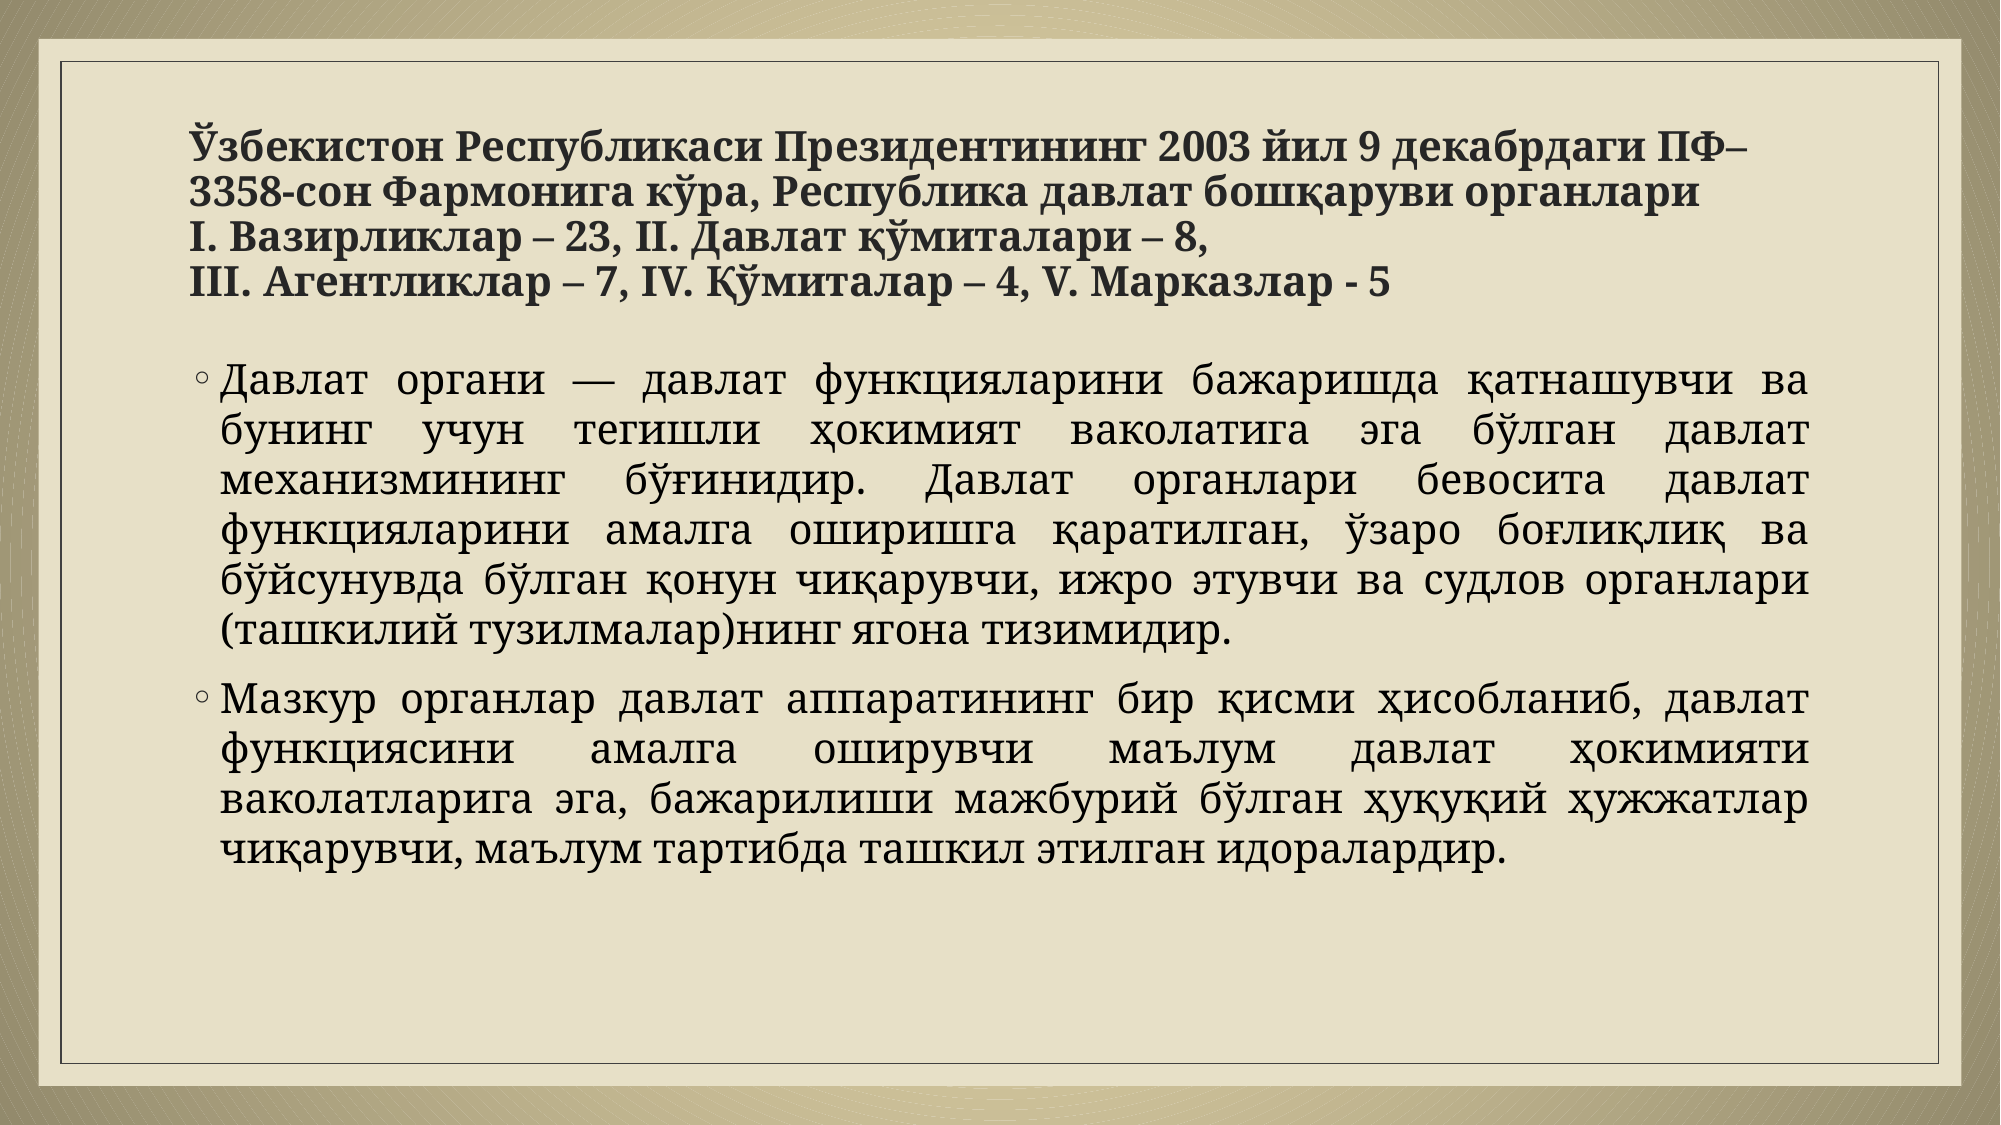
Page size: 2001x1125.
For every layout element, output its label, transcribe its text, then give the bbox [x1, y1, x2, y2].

title Ўзбекистон Республикаси Президентининг 2003 йил 9 декабрдаги ПФ–3358-сон Фармонига кўра, Республика давлат бошқаруви органлари I. Вазирликлар – 23, II. Давлат қўмиталари – 8, III. Агентликлар – 7, IV. Қўмиталар – 4, V. Марказлар - 5 [174, 105, 1825, 331]
list Давлат органи — давлат функцияларини бажаришда қатнашувчи ва бунинг учун тегишли ҳокимият ваколатига эга бўлган давлат механизмининг бўғинидир. Давлат органлари бевосита давлат функцияларини амалга оширишга қаратилган, ўзаро боғлиқлиқ ва бўйсунувда бўлган қонун чиқарувчи, ижро этувчи ва судлов органлари (ташкилий тузилмалар)нинг ягона тизимидир. Мазкур органлар давлат аппаратининг бир қисми ҳисобланиб, давлат функциясини амалга оширувчи маълум давлат ҳокимияти ваколатларига эга, бажарилиши мажбурий бўлган ҳуқуқий ҳужжатлар чиқарувчи, маълум тартибда ташкил этилган идоралардир. [174, 345, 1825, 990]
